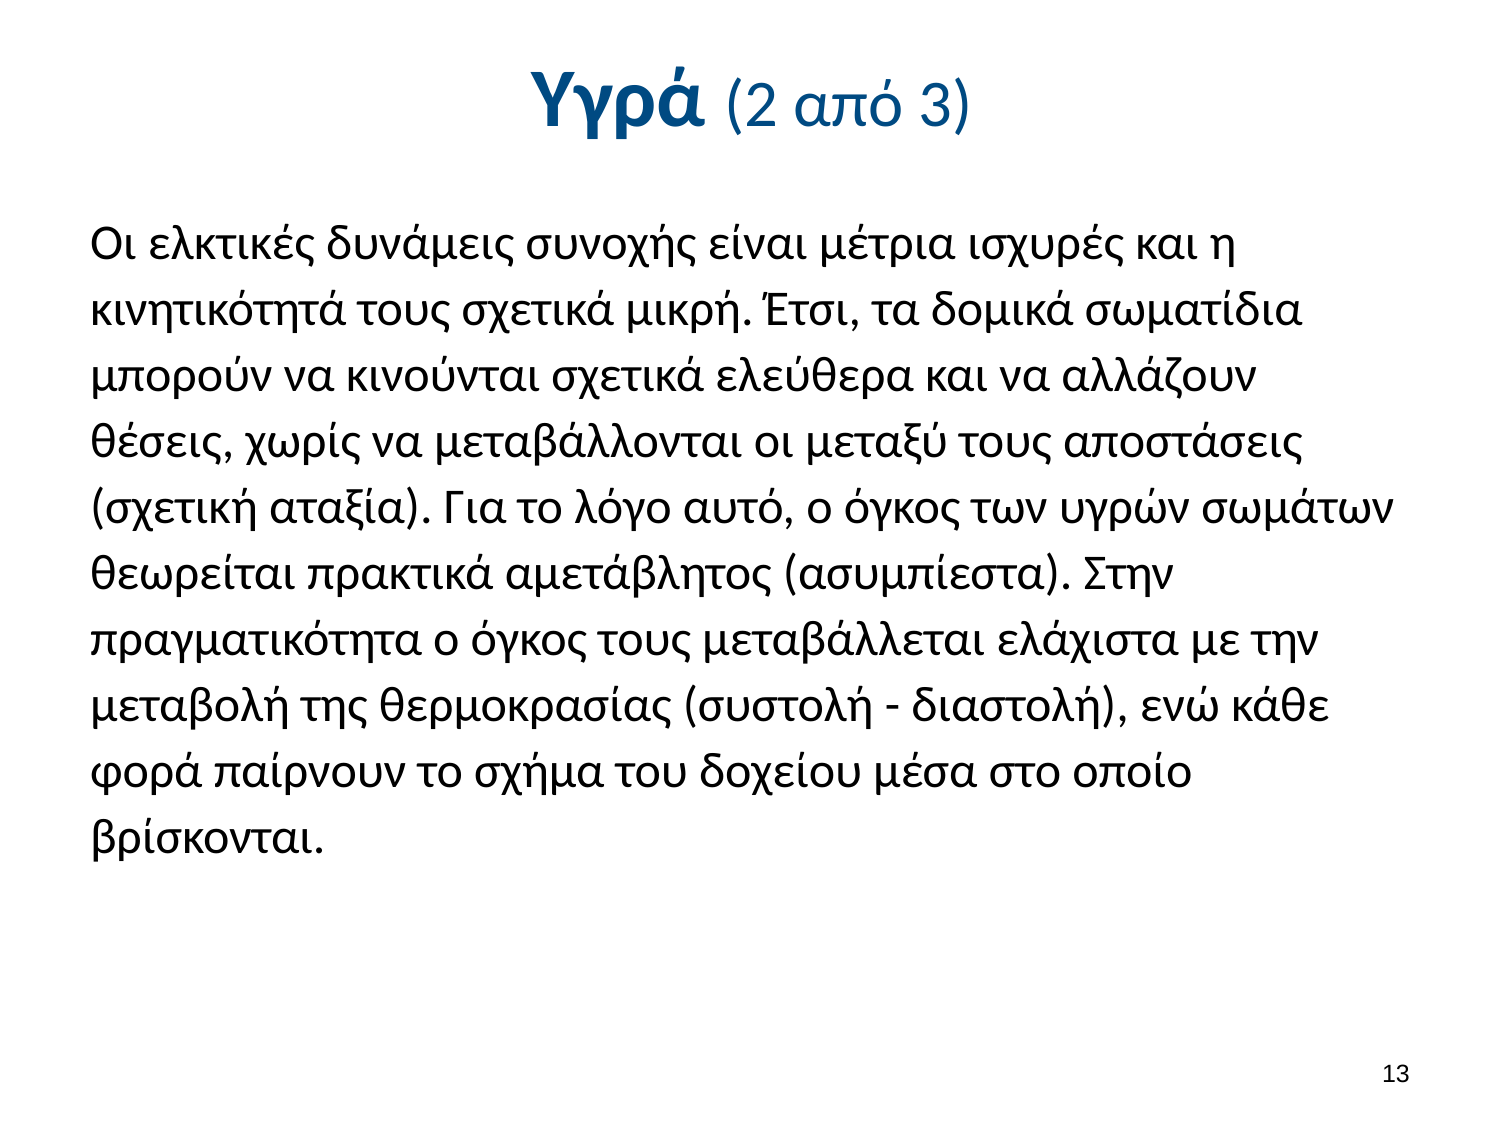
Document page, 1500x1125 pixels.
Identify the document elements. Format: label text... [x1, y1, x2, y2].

title Υγρά (2 από 3) [76, 19, 1427, 169]
slide_number 12 [1074, 1042, 1425, 1103]
list Οι ελκτικές δυνάμεις συνοχής είναι μέτρια ισχυρές και η κινητικότητά τους σχετικά μικρή. Έτσι, τα δομικά σωματίδια μπορούν να κινούνται σχετικά ελεύθερα και να αλλάζουν θέσεις, χωρίς να μεταβάλλονται οι μεταξύ τους αποστάσεις (σχετική αταξία). Για το λόγο αυτό, ο όγκος των υγρών σωμάτων θεωρείται πρακτικά αμετάβλητος (ασυμπίεστα). Στην πραγματικότητα o όγκος τους μεταβάλλεται ελάχιστα με την μεταβολή της θερμοκρασίας (συστολή - διαστολή), ενώ κάθε φορά παίρνουν το σχήμα του δοχείου μέσα στο οποίο βρίσκονται. [75, 196, 1425, 1024]
